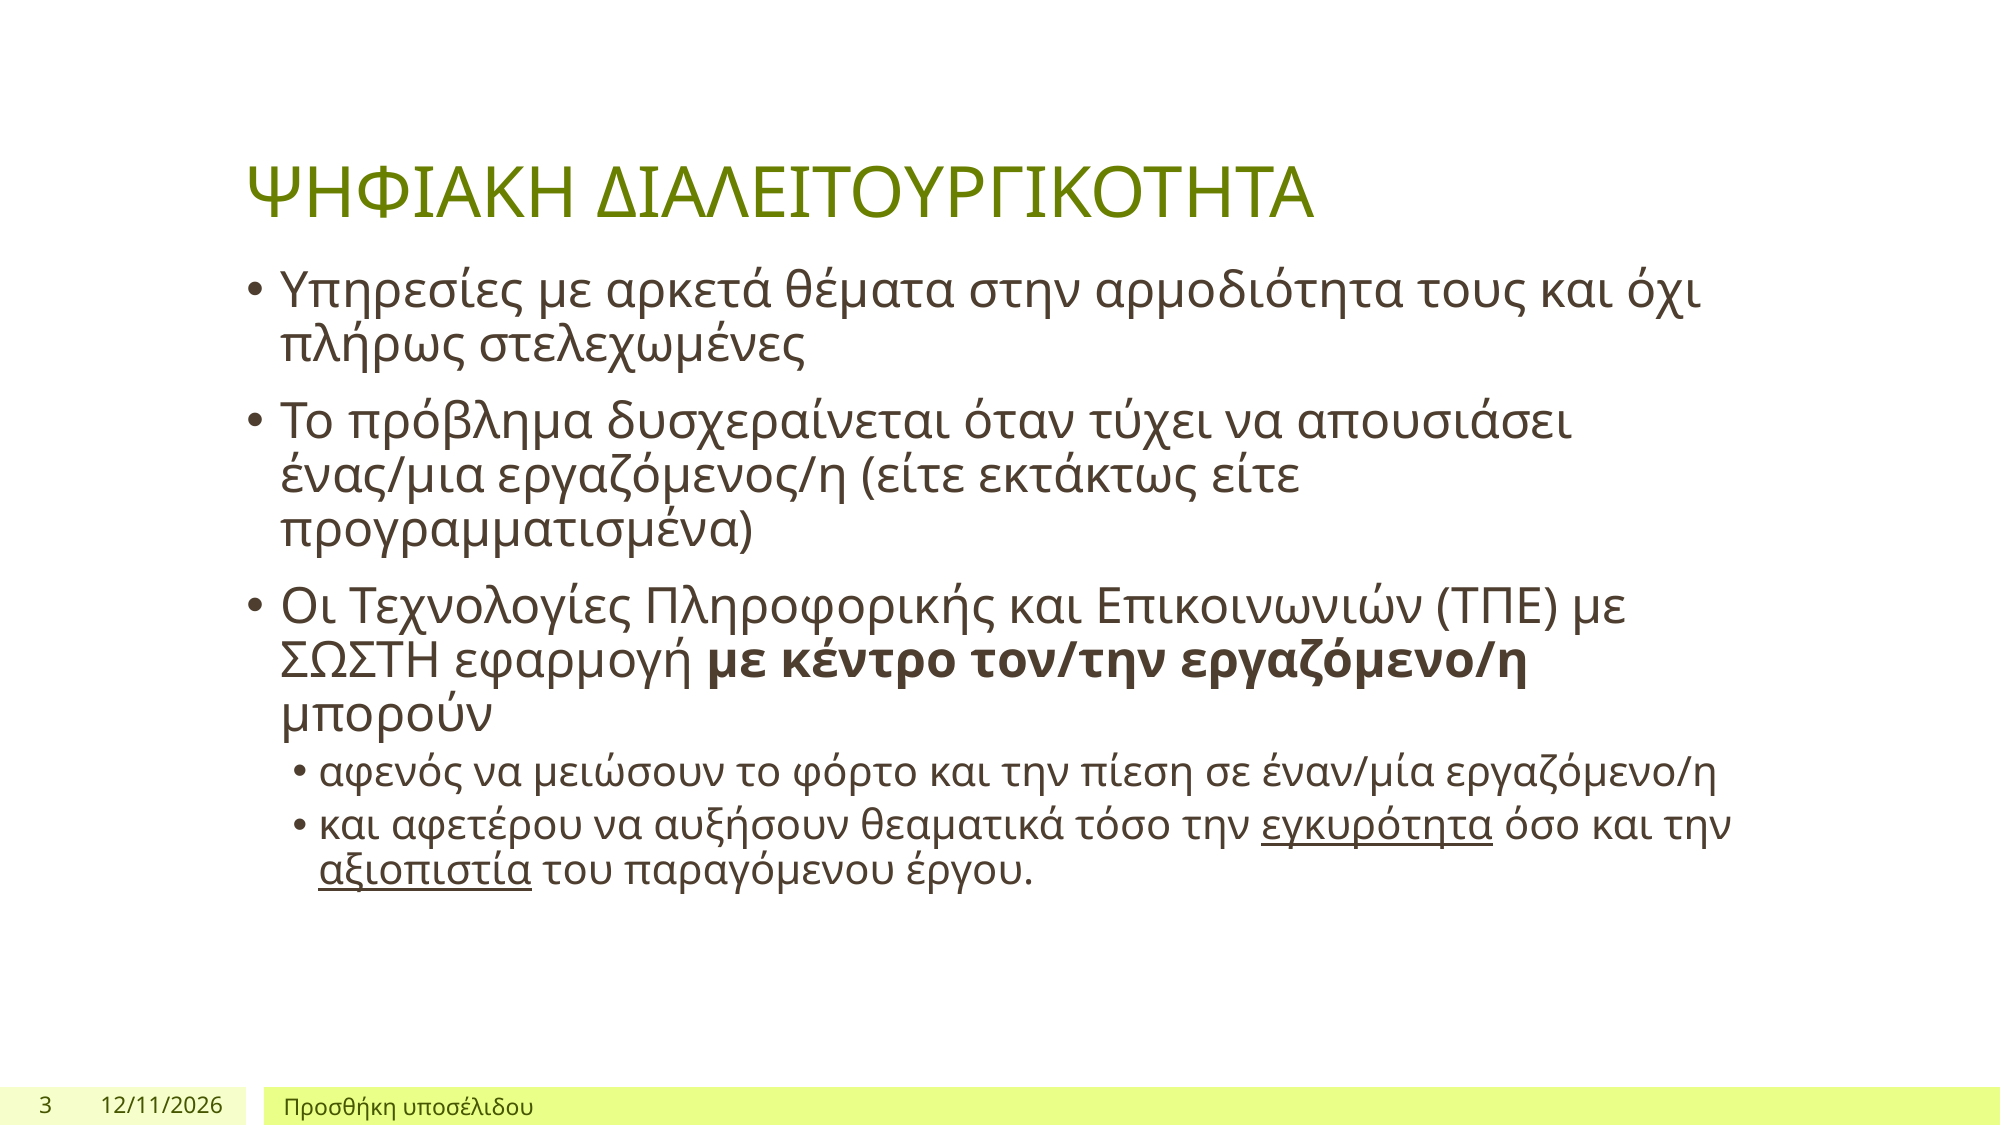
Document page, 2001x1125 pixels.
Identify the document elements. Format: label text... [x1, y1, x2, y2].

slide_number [74, 1087, 239, 1125]
slide_number 3 [0, 1087, 68, 1125]
list Υπηρεσίες με αρκετά θέματα στην αρμοδιότητα τους και όχι πλήρως στελεχωμένες Το πρόβλημα δυσχεραίνεται όταν τύχει να απουσιάσει ένας/μια εργαζόμενος/η (είτε εκτάκτως είτε προγραμματισμένα) Οι Τεχνολογίες Πληροφορικής και Επικοινωνιών (ΤΠΕ) με ΣΩΣΤΗ εφαρμογή με κέντρο τον/την εργαζόμενο/η μπορούν αφενός να μειώσουν το φόρτο και την πίεση σε έναν/μία εργαζόμενο/η και αφετέρου να αυξήσουν θεαματικά τόσο την εγκυρότητα όσο και την αξιοπιστία του παραγόμενου έργου. [231, 256, 1769, 1015]
title ΨΗΦΙΑΚΗ ΔΙΑΛΕΙΤΟΥΡΓΙΚΟΤΗΤΑ [231, 45, 1769, 240]
footer Προσθήκη υποσέλιδου [268, 1087, 1769, 1125]
